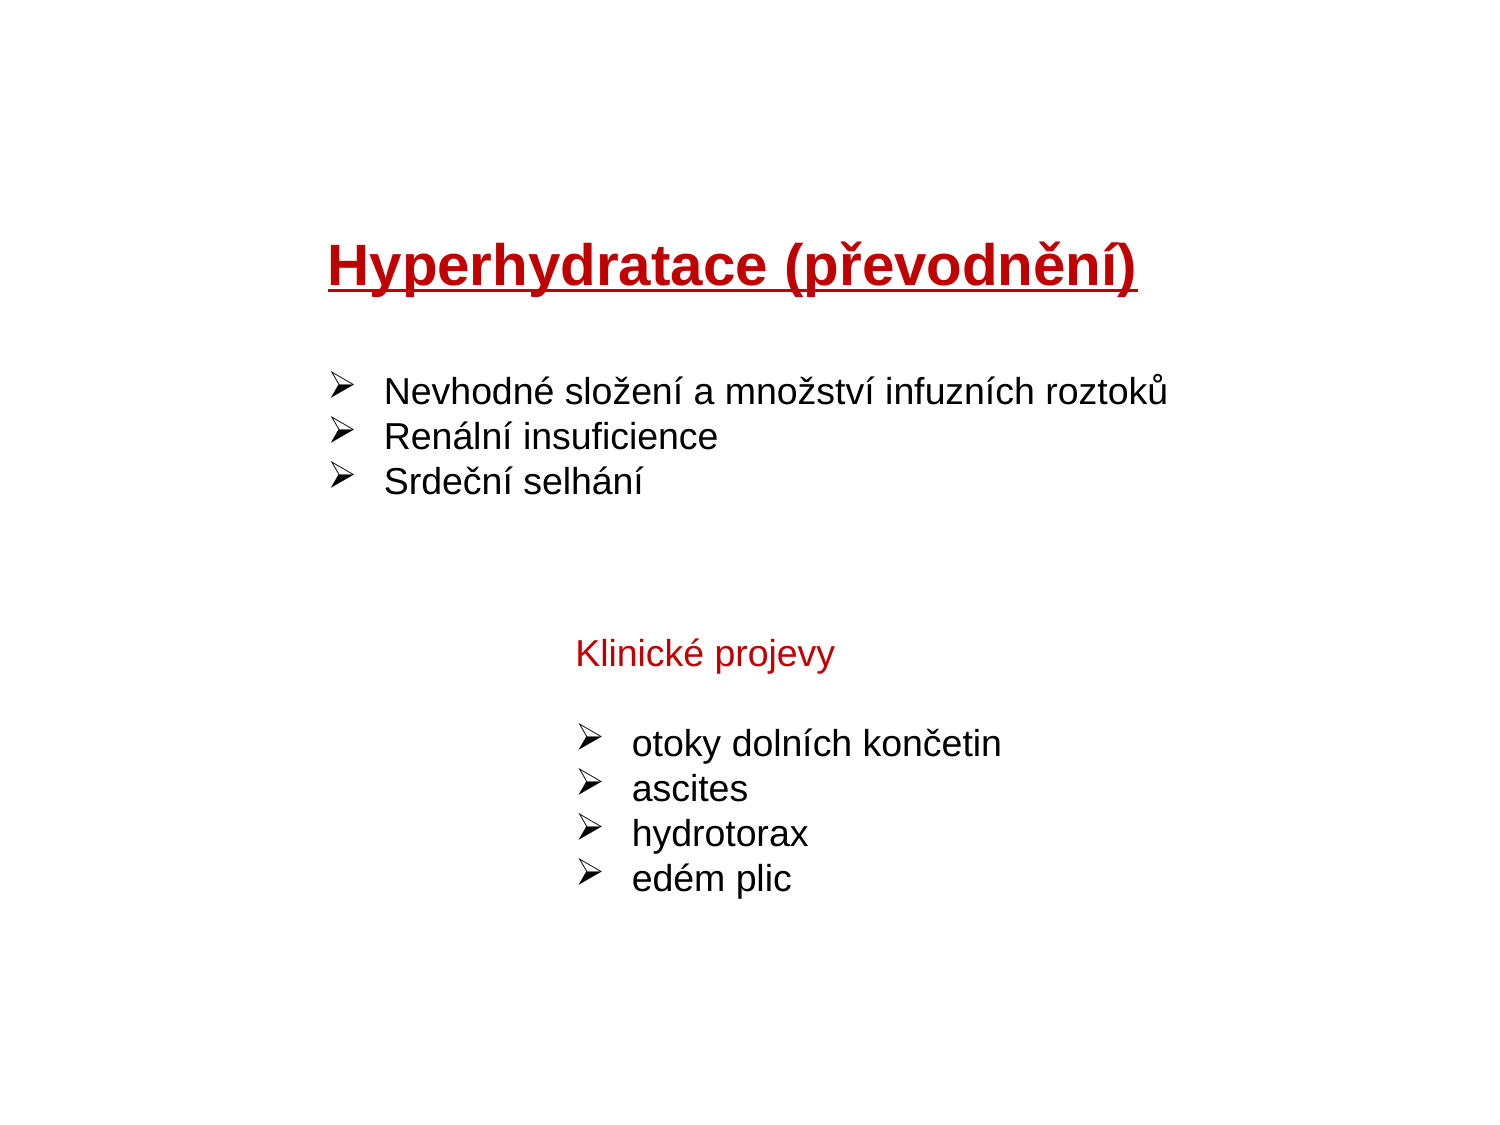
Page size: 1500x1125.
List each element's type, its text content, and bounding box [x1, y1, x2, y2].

text_box Klinické projevy otoky dolních končetin ascites hydrotorax edém plic [560, 621, 1017, 907]
text_box Hyperhydratace (převodnění) Nevhodné složení a množství infuzních roztoků Renální insuficience Srdeční selhání [312, 219, 1184, 510]
